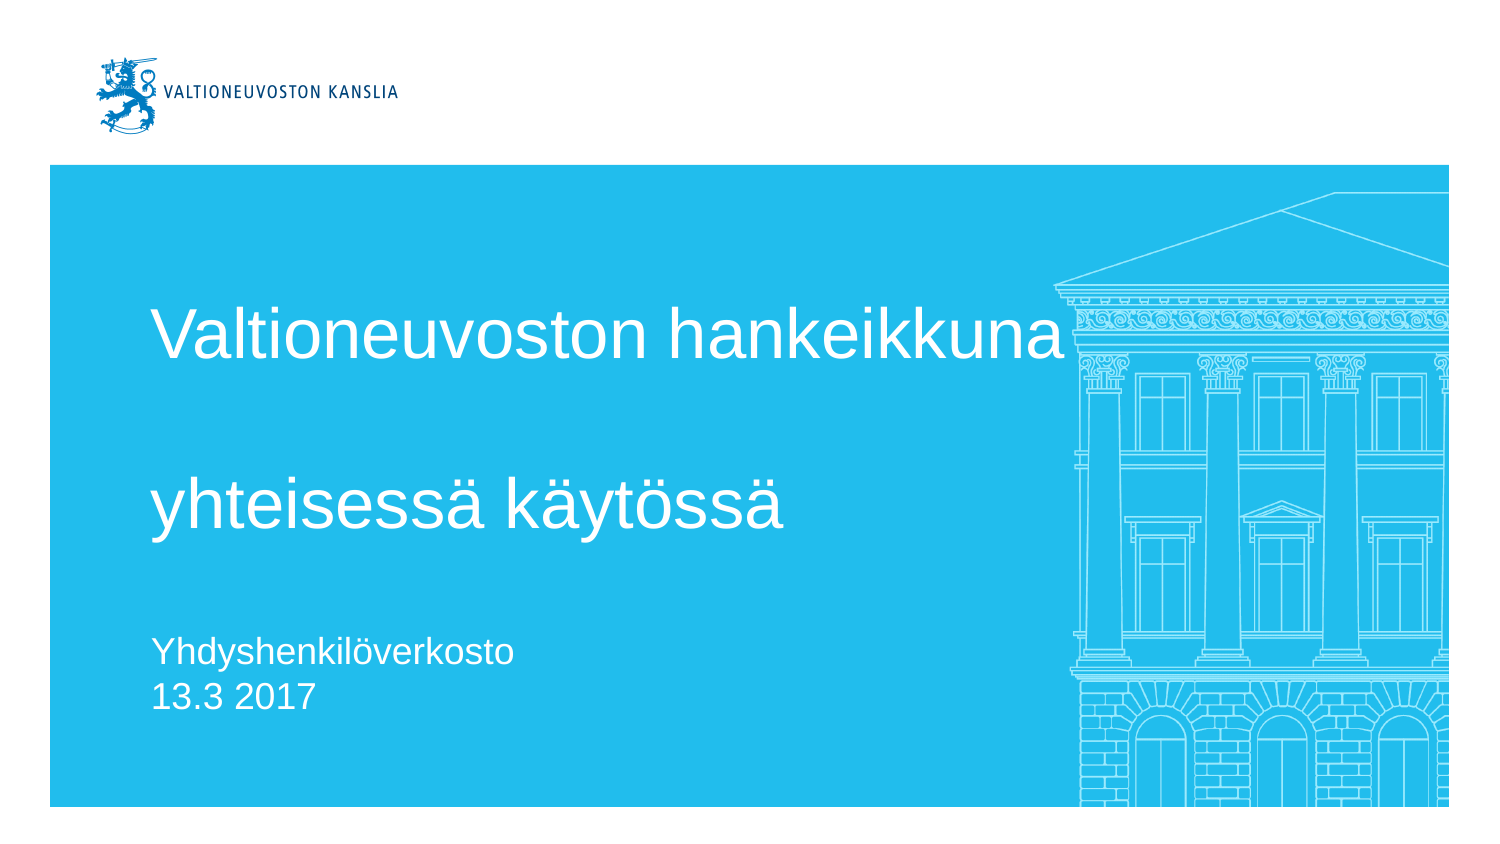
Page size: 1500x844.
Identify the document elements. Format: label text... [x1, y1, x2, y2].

picture [76, 43, 422, 146]
picture [1053, 192, 1449, 807]
title Valtioneuvoston hankeikkuna yhteisessä käytössä Yhdyshenkilöverkosto 13.3 2017 [135, 280, 1097, 664]
